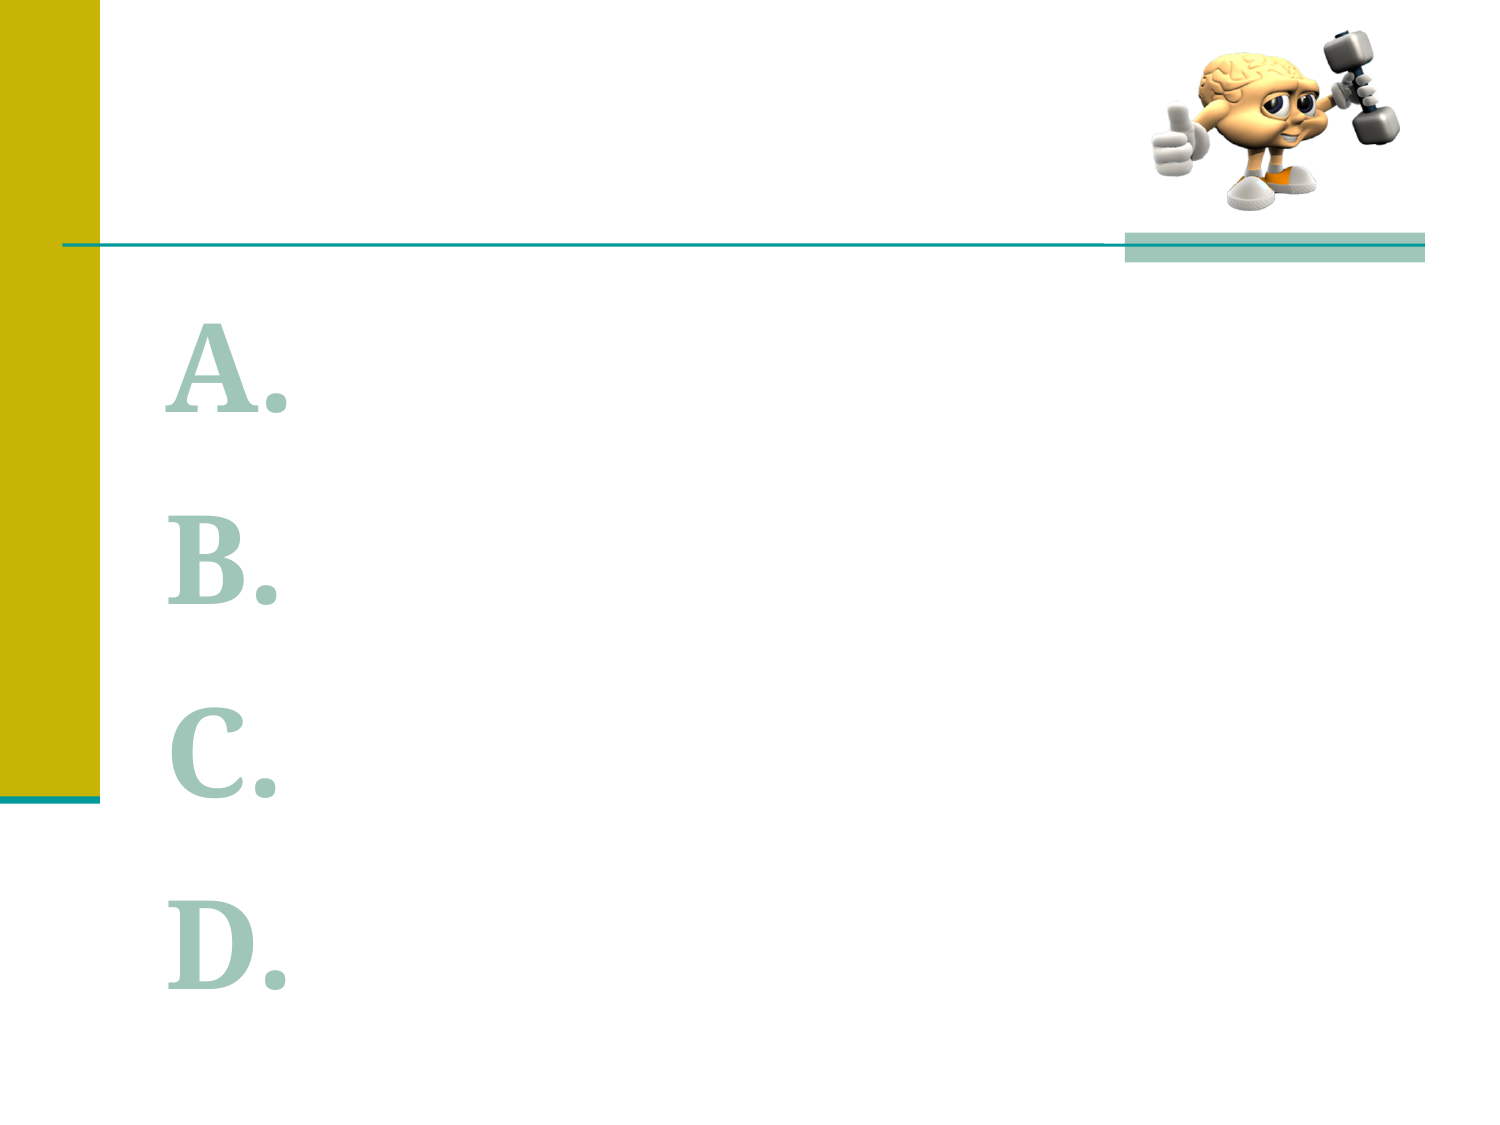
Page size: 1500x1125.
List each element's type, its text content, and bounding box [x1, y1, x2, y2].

list Peru Equador Chile Paraguai [150, 267, 1425, 1035]
picture [1151, 30, 1400, 211]
